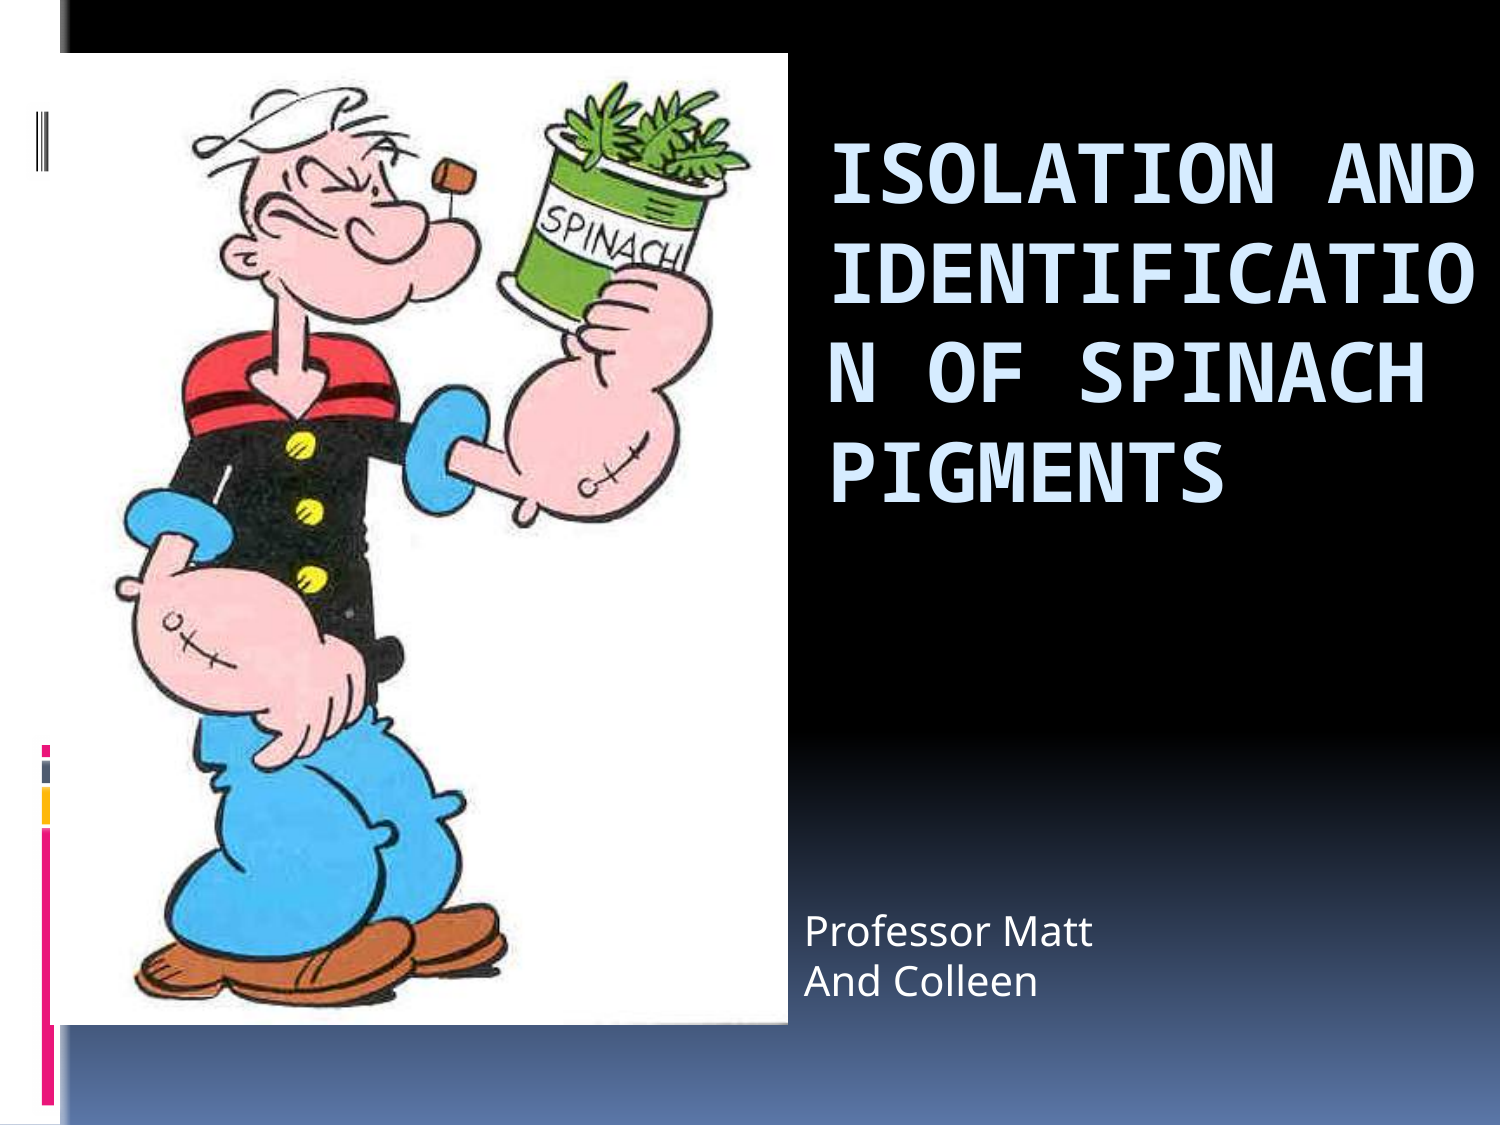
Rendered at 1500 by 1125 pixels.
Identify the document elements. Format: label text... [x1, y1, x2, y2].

picture [49, 52, 788, 1026]
title Isolation and Identification of Spinach Pigments [812, 112, 1500, 563]
subtitle Professor Matt And Colleen [798, 725, 1438, 1013]
